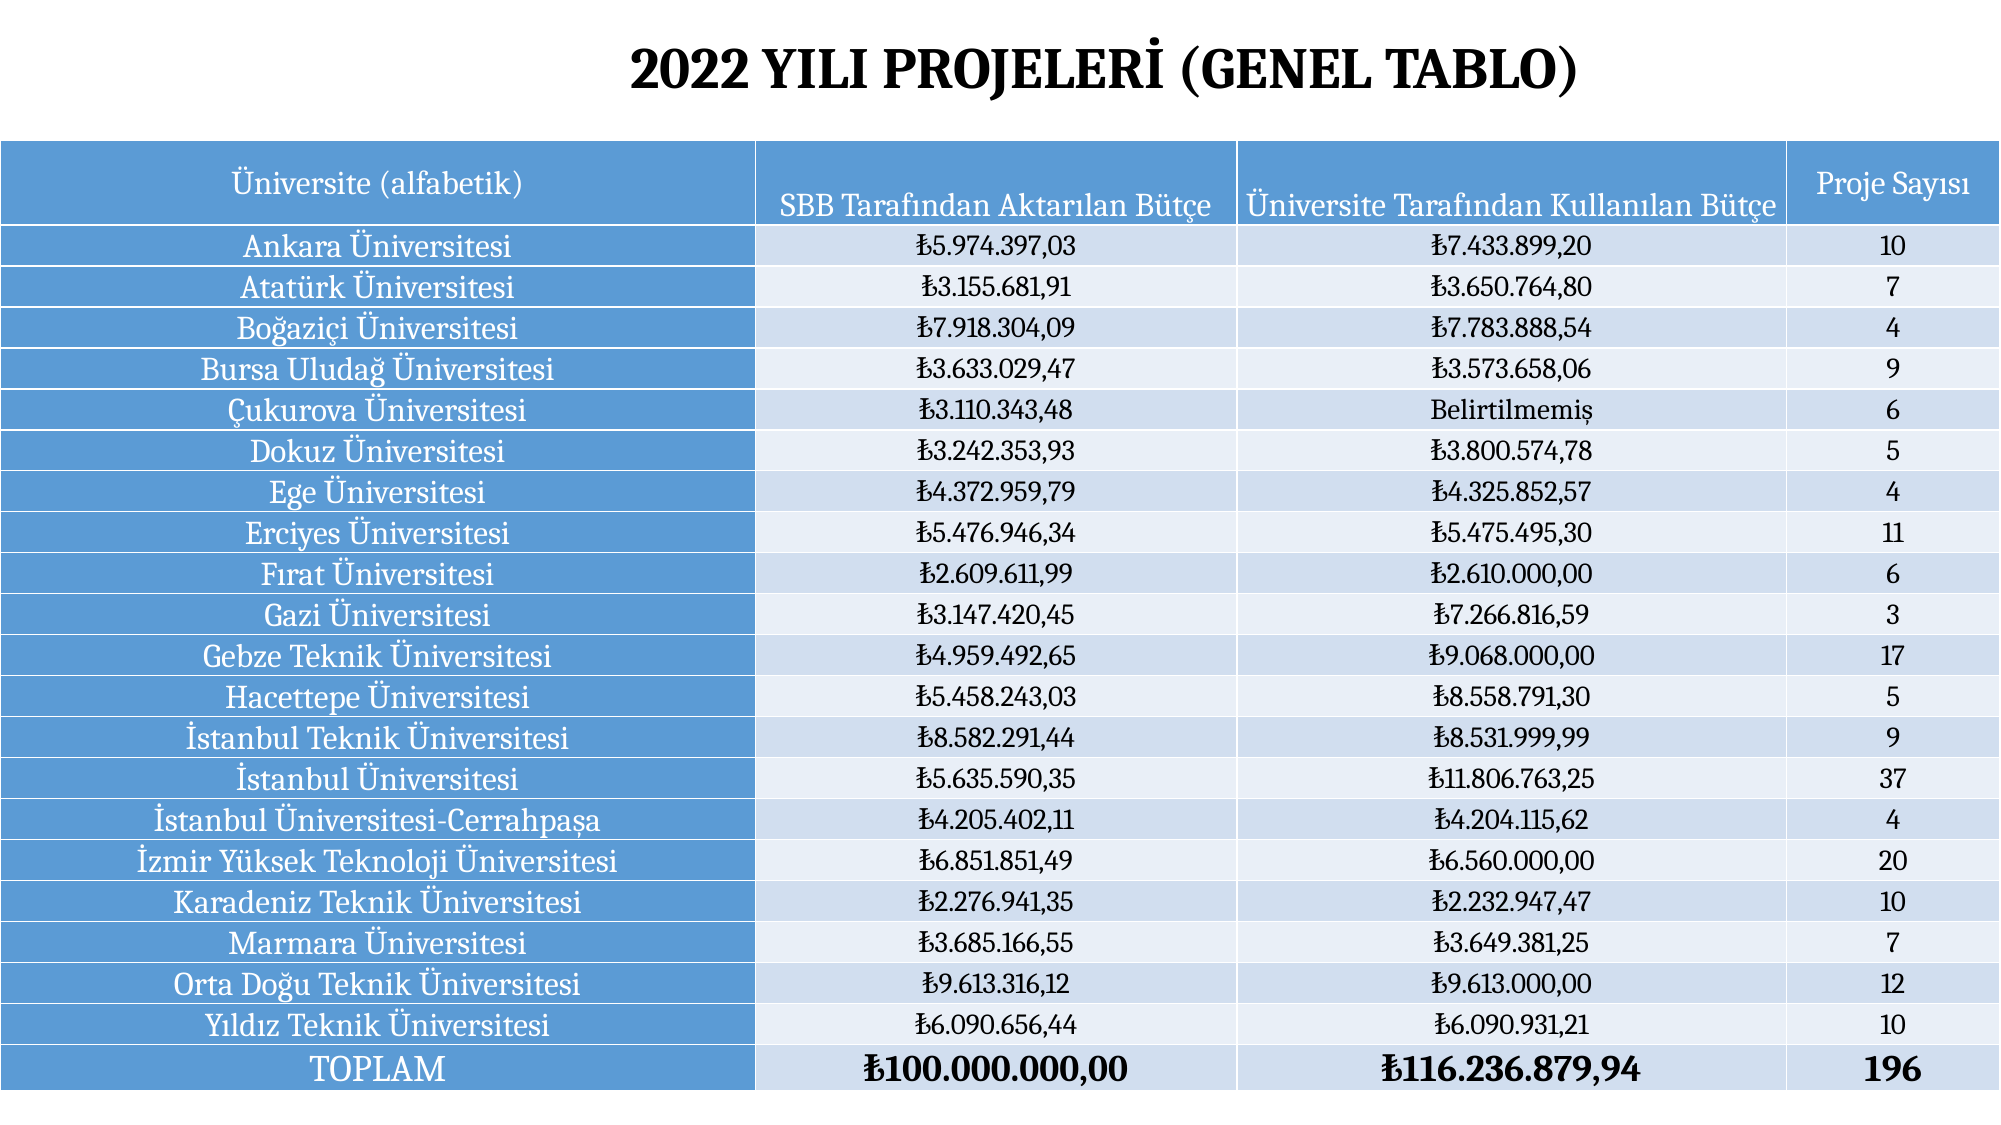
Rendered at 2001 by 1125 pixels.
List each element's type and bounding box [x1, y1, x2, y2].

table_cell [1, 390, 755, 429]
table_cell [756, 308, 1236, 347]
table_cell [1238, 963, 1786, 1003]
table_cell [1238, 1045, 1786, 1090]
table_header [1, 141, 755, 224]
table_cell [1, 1045, 755, 1090]
table_cell [1238, 349, 1786, 388]
table_cell [1, 963, 755, 1003]
table_cell [756, 881, 1236, 921]
table_cell [1238, 799, 1786, 839]
table_cell [1787, 717, 1999, 757]
table_cell [1787, 635, 1999, 675]
table_cell [1, 840, 755, 880]
table_cell [1238, 594, 1786, 634]
table_cell [1, 881, 755, 921]
table_cell [1, 922, 755, 962]
table_cell [756, 390, 1236, 429]
table_cell [1, 758, 755, 798]
table_header [756, 141, 1236, 224]
table_cell [1, 226, 755, 265]
table_cell [1238, 635, 1786, 675]
table_cell [756, 594, 1236, 634]
table_cell [1787, 922, 1999, 962]
table_cell [1238, 512, 1786, 552]
table_cell [1787, 594, 1999, 634]
table_cell [1238, 431, 1786, 470]
table_cell [1, 308, 755, 347]
table_cell [1, 267, 755, 306]
table_cell [1787, 471, 1999, 511]
table_cell [1238, 717, 1786, 757]
table_header [1238, 141, 1786, 224]
table_cell [756, 553, 1236, 593]
table_cell [756, 267, 1236, 306]
table_cell [756, 635, 1236, 675]
table_cell [756, 922, 1236, 962]
table_cell [756, 963, 1236, 1003]
table_cell [1787, 963, 1999, 1003]
table_cell [756, 1004, 1236, 1044]
table_cell [1787, 799, 1999, 839]
table_cell [1, 431, 755, 470]
table_cell [756, 799, 1236, 839]
table_cell [1787, 226, 1999, 265]
table_cell [1, 1004, 755, 1044]
table_cell [1238, 840, 1786, 880]
table_cell [1787, 881, 1999, 921]
table_cell [1238, 226, 1786, 265]
table_cell [756, 840, 1236, 880]
table_cell [1787, 1004, 1999, 1044]
table_cell [756, 431, 1236, 470]
table_cell [1238, 881, 1786, 921]
table_cell [756, 471, 1236, 511]
table_cell [1238, 1004, 1786, 1044]
table_cell [1, 676, 755, 716]
table_header [1787, 141, 1999, 224]
table_cell [1238, 308, 1786, 347]
table_cell [1238, 267, 1786, 306]
title [318, 0, 1893, 139]
table_cell [1787, 676, 1999, 716]
table_cell [1787, 431, 1999, 470]
table_cell [756, 226, 1236, 265]
table_cell [1787, 840, 1999, 880]
table_cell [756, 758, 1236, 798]
table_cell [1787, 1045, 1999, 1090]
table_cell [1, 349, 755, 388]
table_cell [756, 717, 1236, 757]
table_cell [1238, 758, 1786, 798]
table_cell [1, 471, 755, 511]
table_cell [1238, 553, 1786, 593]
table_cell [1787, 390, 1999, 429]
table_cell [1787, 758, 1999, 798]
table_cell [756, 349, 1236, 388]
table_cell [1787, 512, 1999, 552]
table_cell [1, 799, 755, 839]
table_cell [1238, 471, 1786, 511]
table_cell [1, 635, 755, 675]
table_cell [1787, 267, 1999, 306]
table_cell [1238, 676, 1786, 716]
table_cell [1787, 553, 1999, 593]
table_cell [756, 1045, 1236, 1090]
table_cell [1, 717, 755, 757]
table_cell [1787, 308, 1999, 347]
table_cell [1238, 922, 1786, 962]
table_cell [756, 512, 1236, 552]
table_cell [756, 676, 1236, 716]
table_cell [1, 594, 755, 634]
table_cell [1787, 349, 1999, 388]
table_cell [1, 553, 755, 593]
table_cell [1238, 390, 1786, 429]
table_cell [1, 512, 755, 552]
